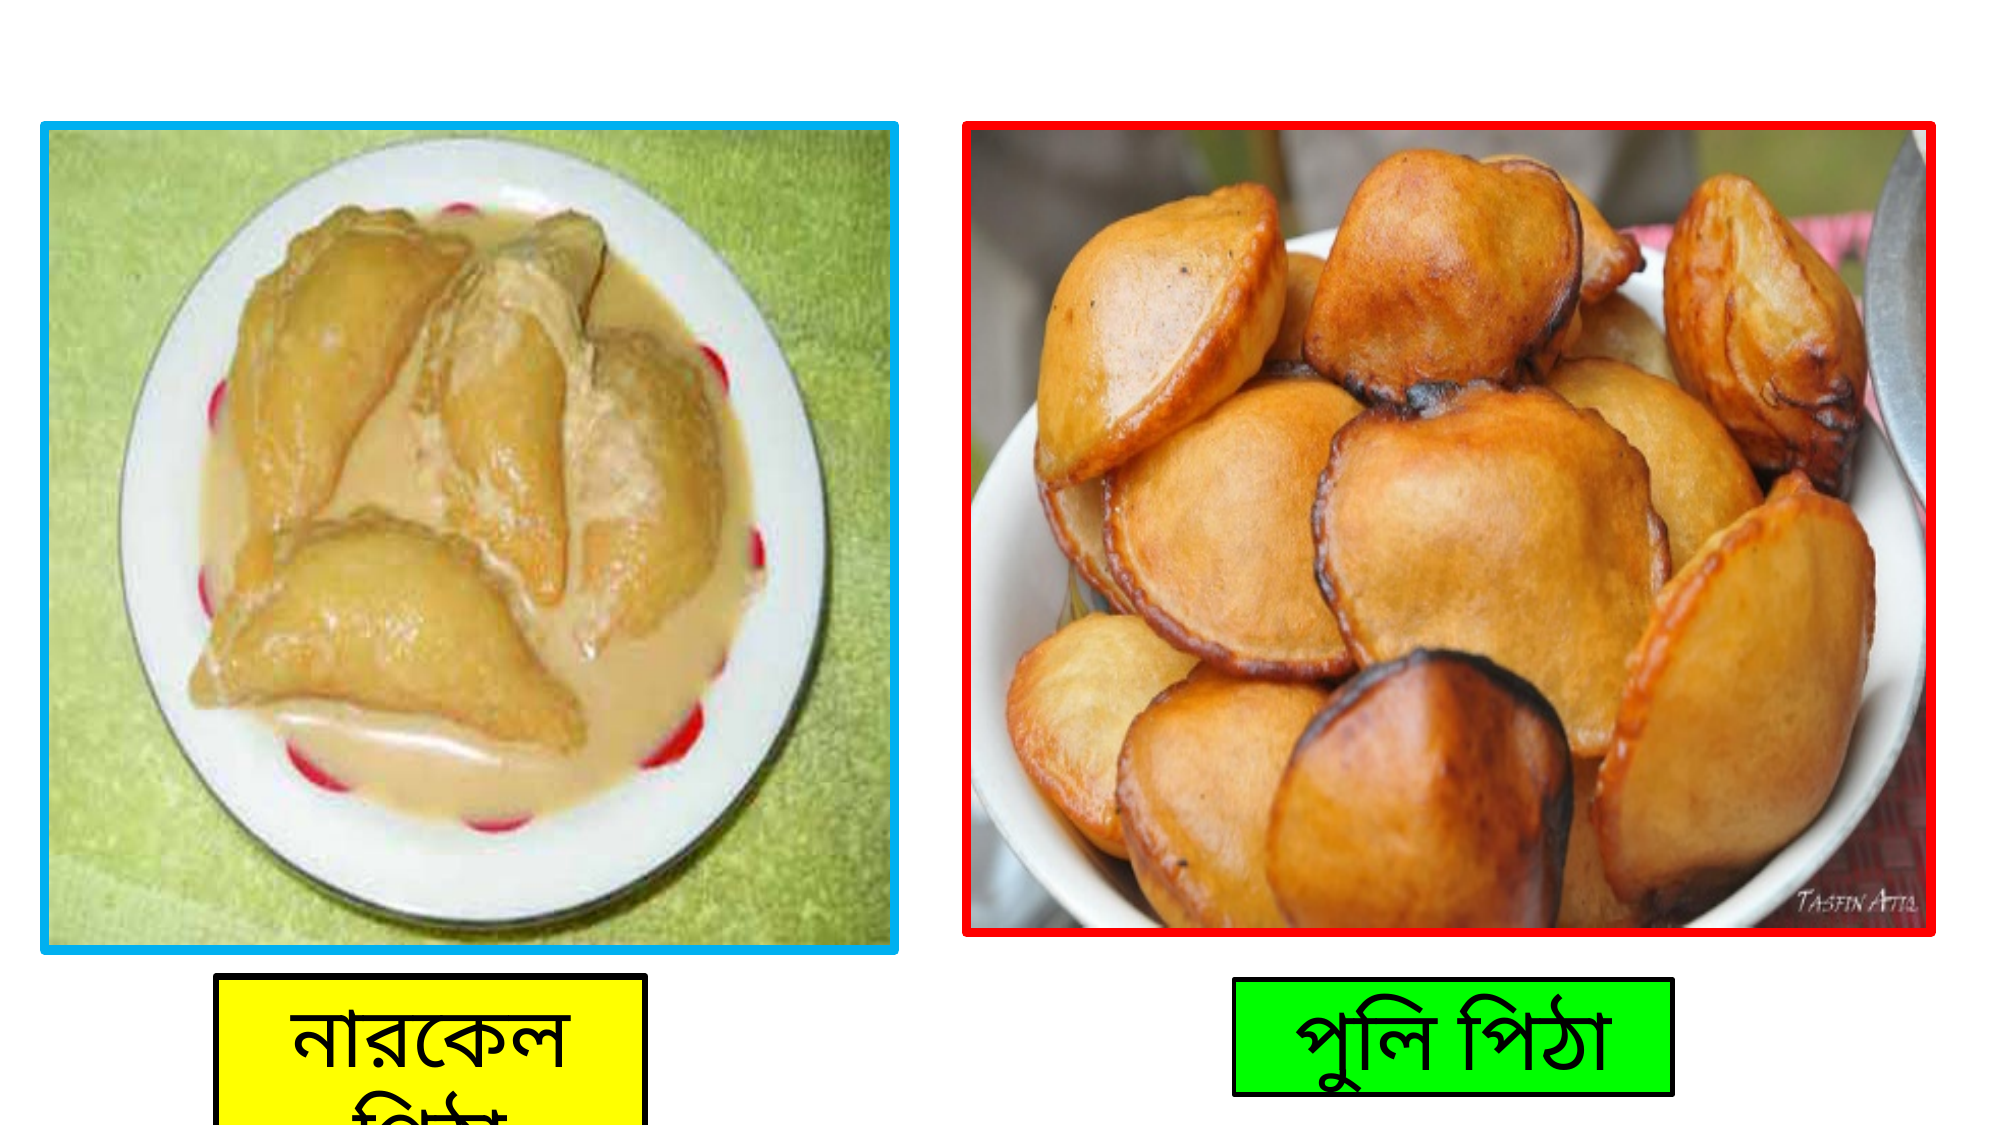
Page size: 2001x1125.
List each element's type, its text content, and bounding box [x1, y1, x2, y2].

picture [50, 131, 889, 944]
picture [970, 130, 1927, 928]
text_box পুলি পিঠা [1234, 979, 1673, 1095]
text_box নারকেল পিঠা [215, 976, 646, 1125]
